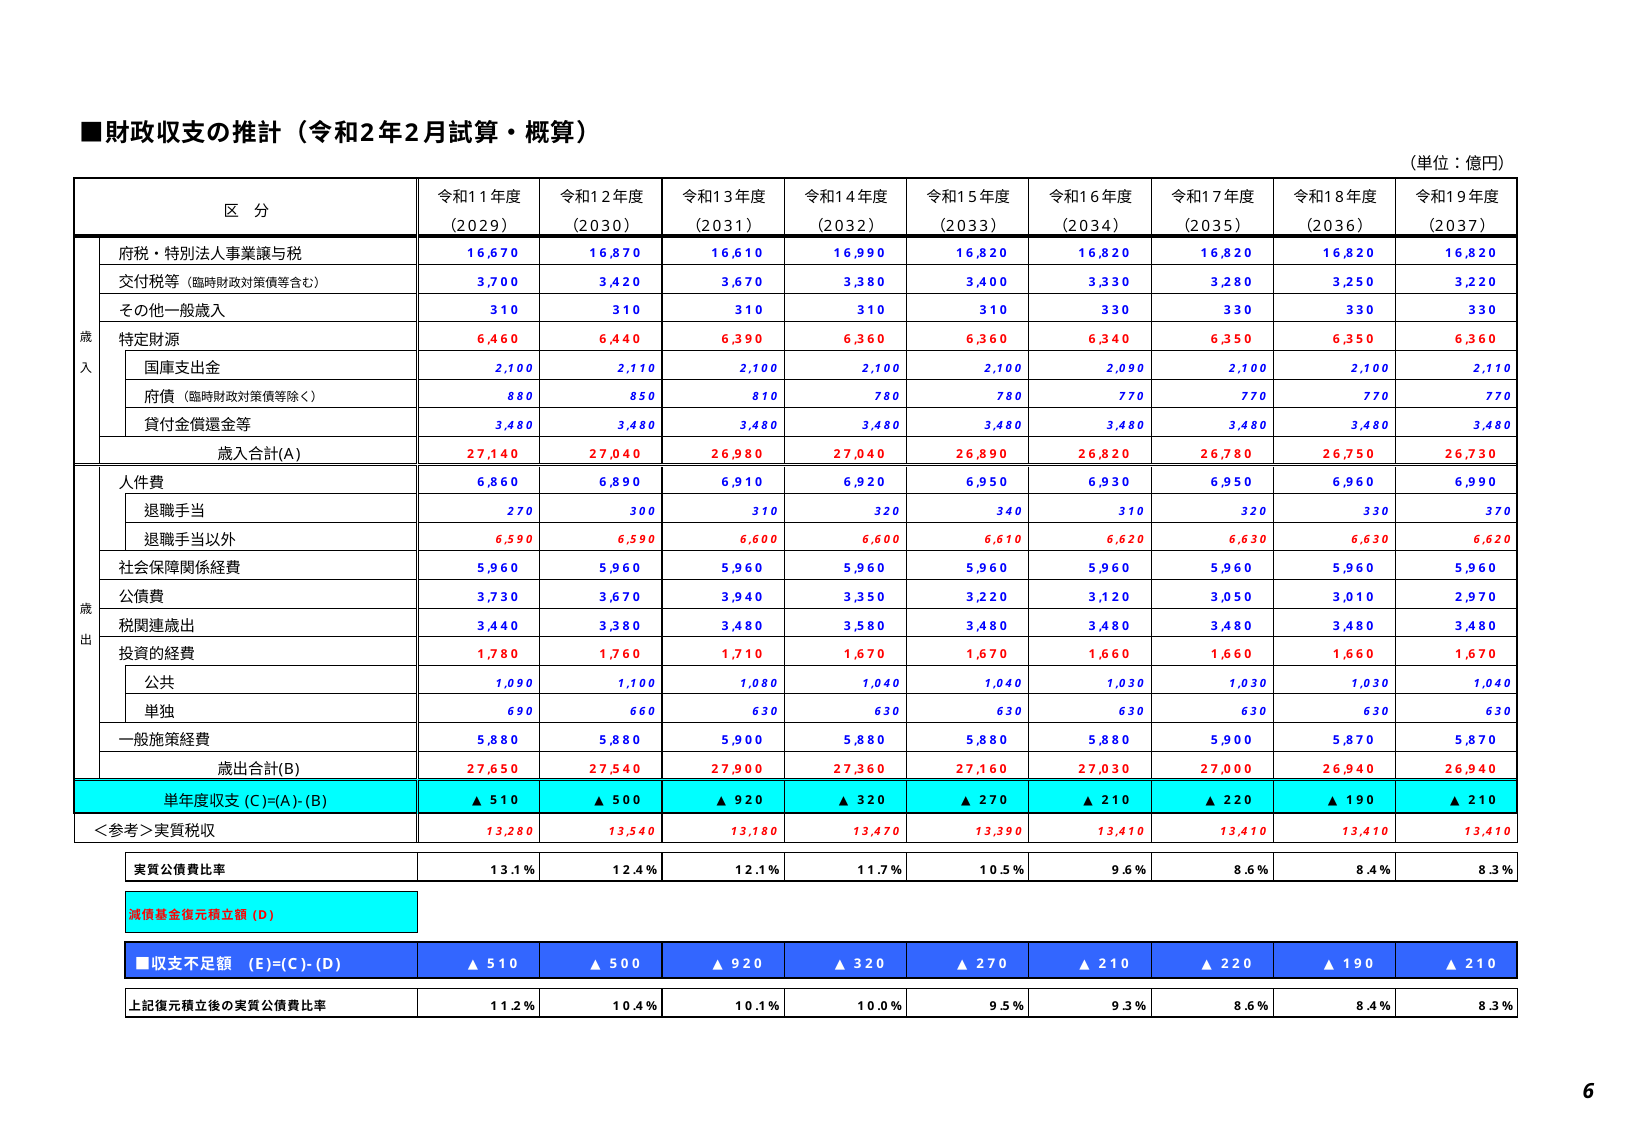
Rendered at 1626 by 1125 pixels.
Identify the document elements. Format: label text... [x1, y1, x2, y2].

text_box 6 [1560, 1075, 1617, 1104]
picture [60, 98, 1532, 1047]
